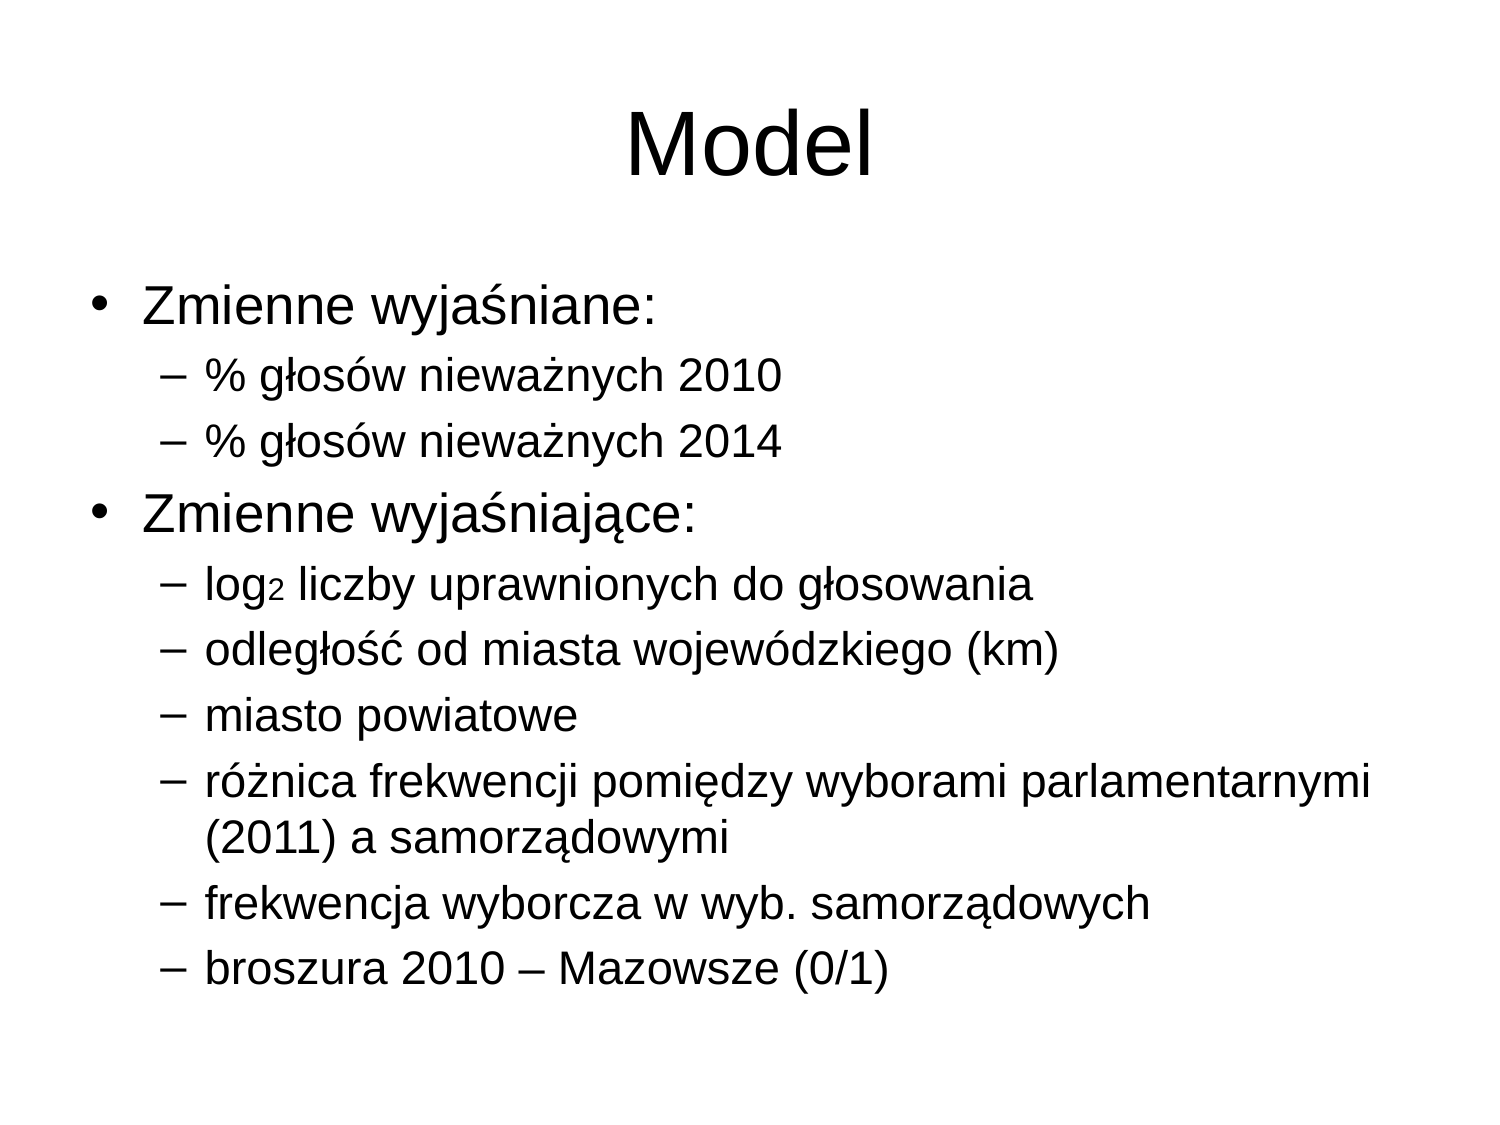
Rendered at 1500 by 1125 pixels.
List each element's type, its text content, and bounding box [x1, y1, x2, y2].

list Zmienne wyjaśniane: % głosów nieważnych 2010 % głosów nieważnych 2014 Zmienne wyjaśniające: log2 liczby uprawnionych do głosowania odległość od miasta wojewódzkiego (km) miasto powiatowe różnica frekwencji pomiędzy wyborami parlamentarnymi (2011) a samorządowymi frekwencja wyborcza w wyb. samorządowych broszura 2010 – Mazowsze (0/1) [75, 262, 1425, 1005]
title Model [75, 45, 1425, 233]
